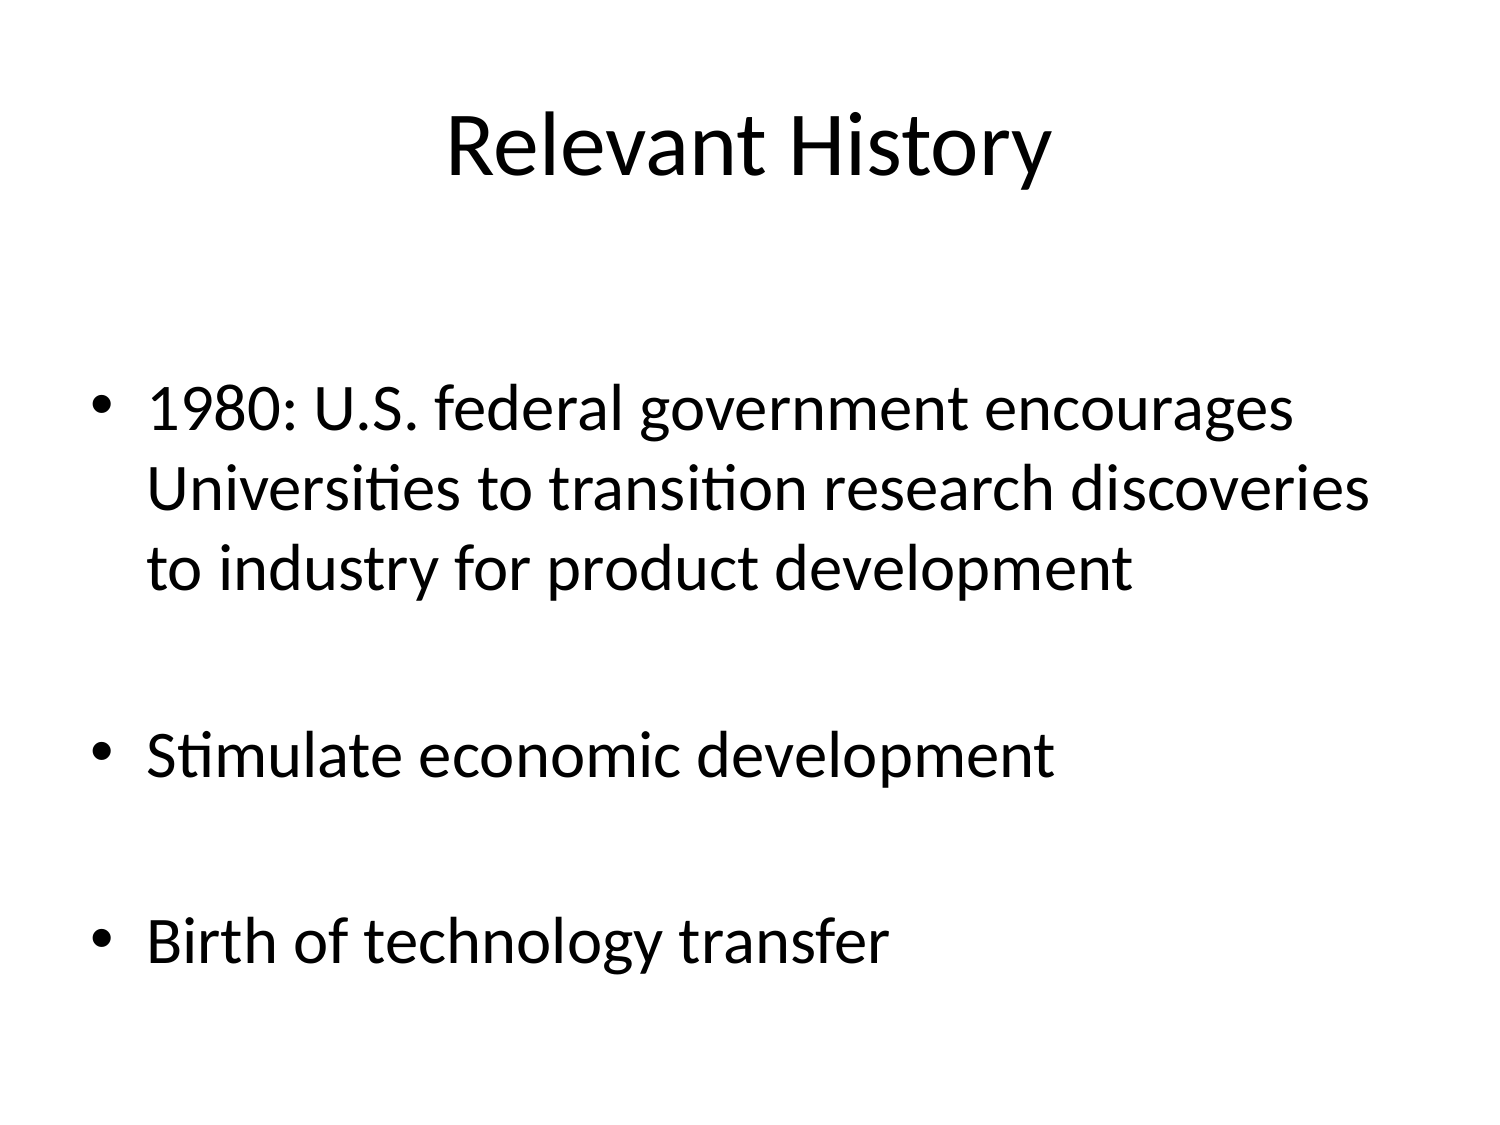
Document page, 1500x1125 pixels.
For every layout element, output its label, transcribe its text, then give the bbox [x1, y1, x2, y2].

list 1980: U.S. federal government encourages Universities to transition research discoveries to industry for product development Stimulate economic development Birth of technology transfer [75, 262, 1425, 1005]
title Relevant History [75, 45, 1425, 233]
